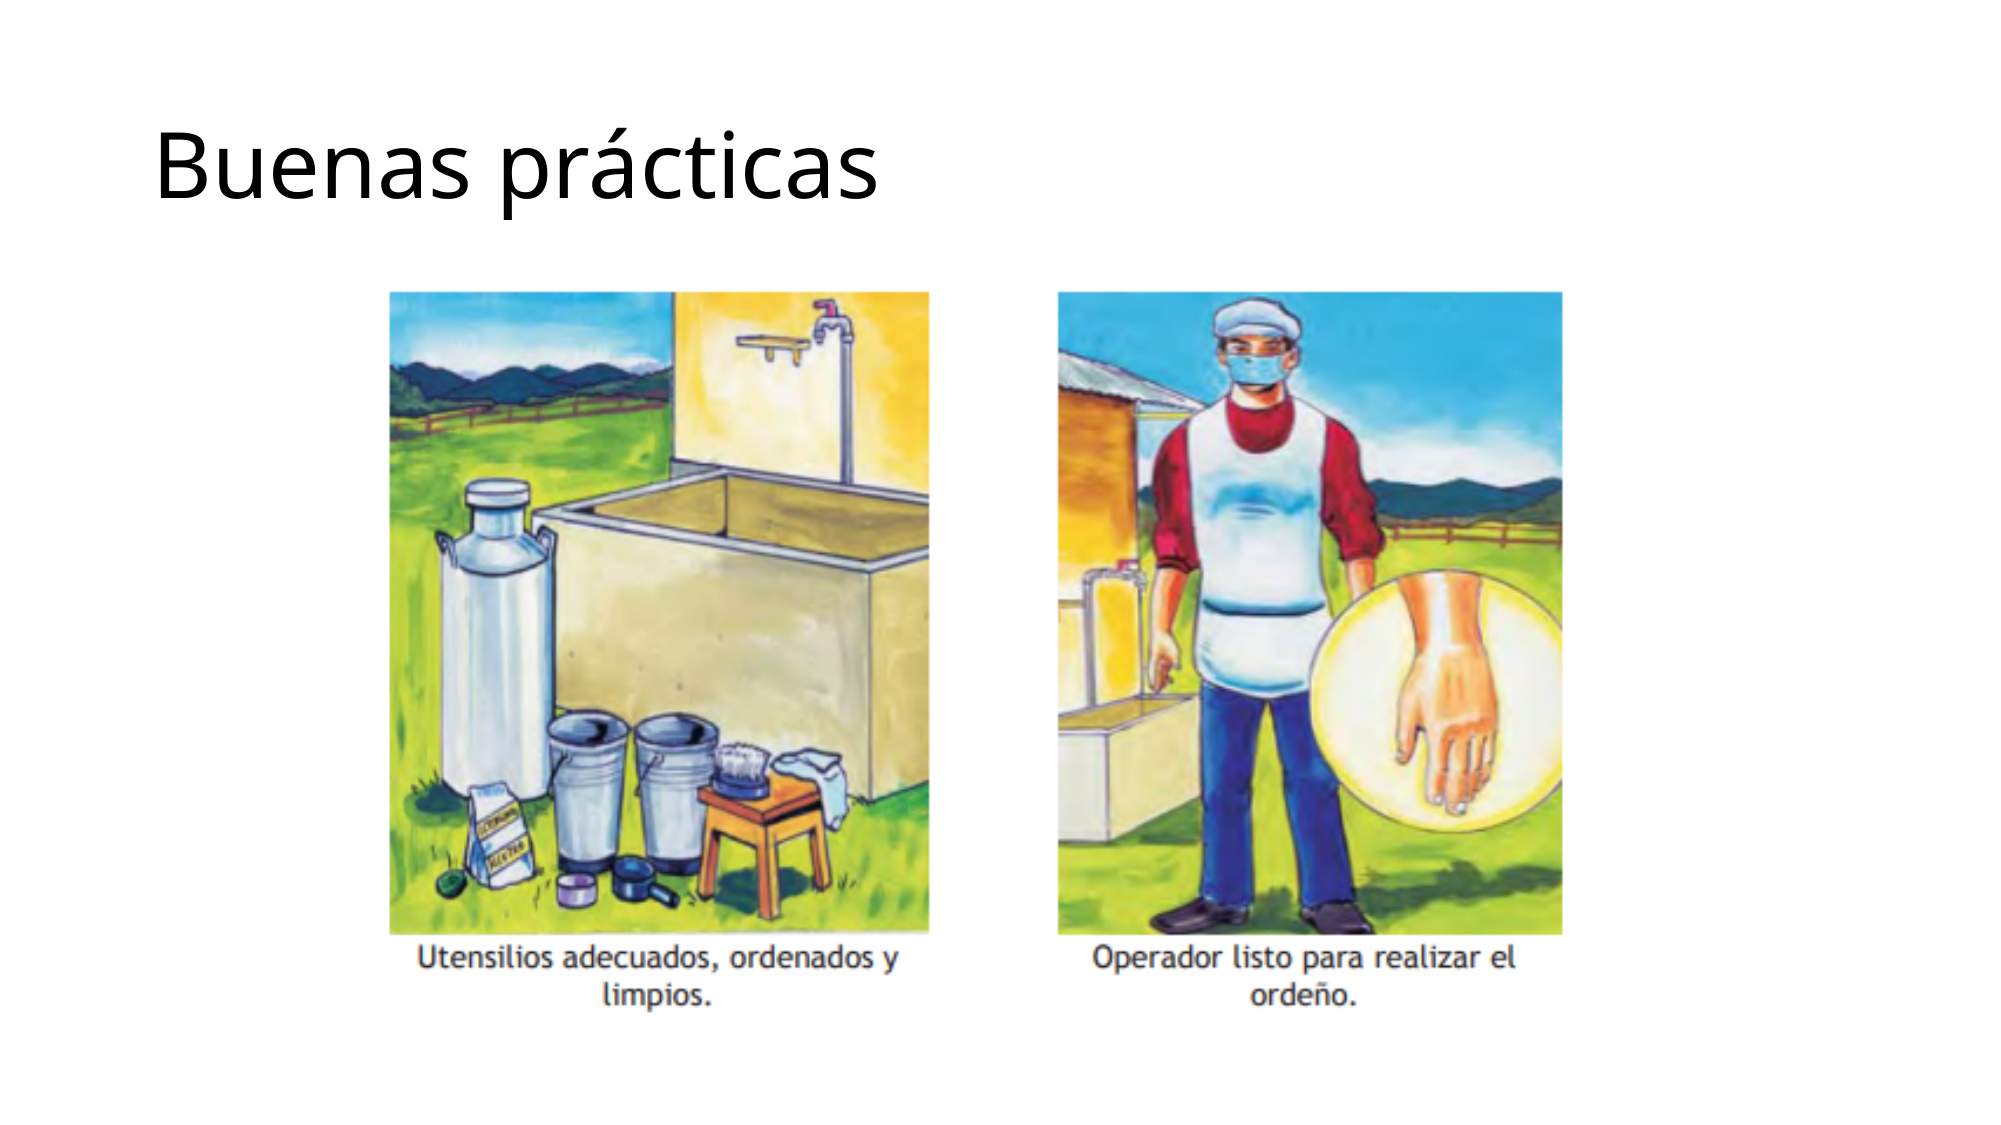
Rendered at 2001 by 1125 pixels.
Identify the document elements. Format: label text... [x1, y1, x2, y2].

title Buenas prácticas [137, 59, 1863, 278]
picture [364, 269, 1579, 1043]
